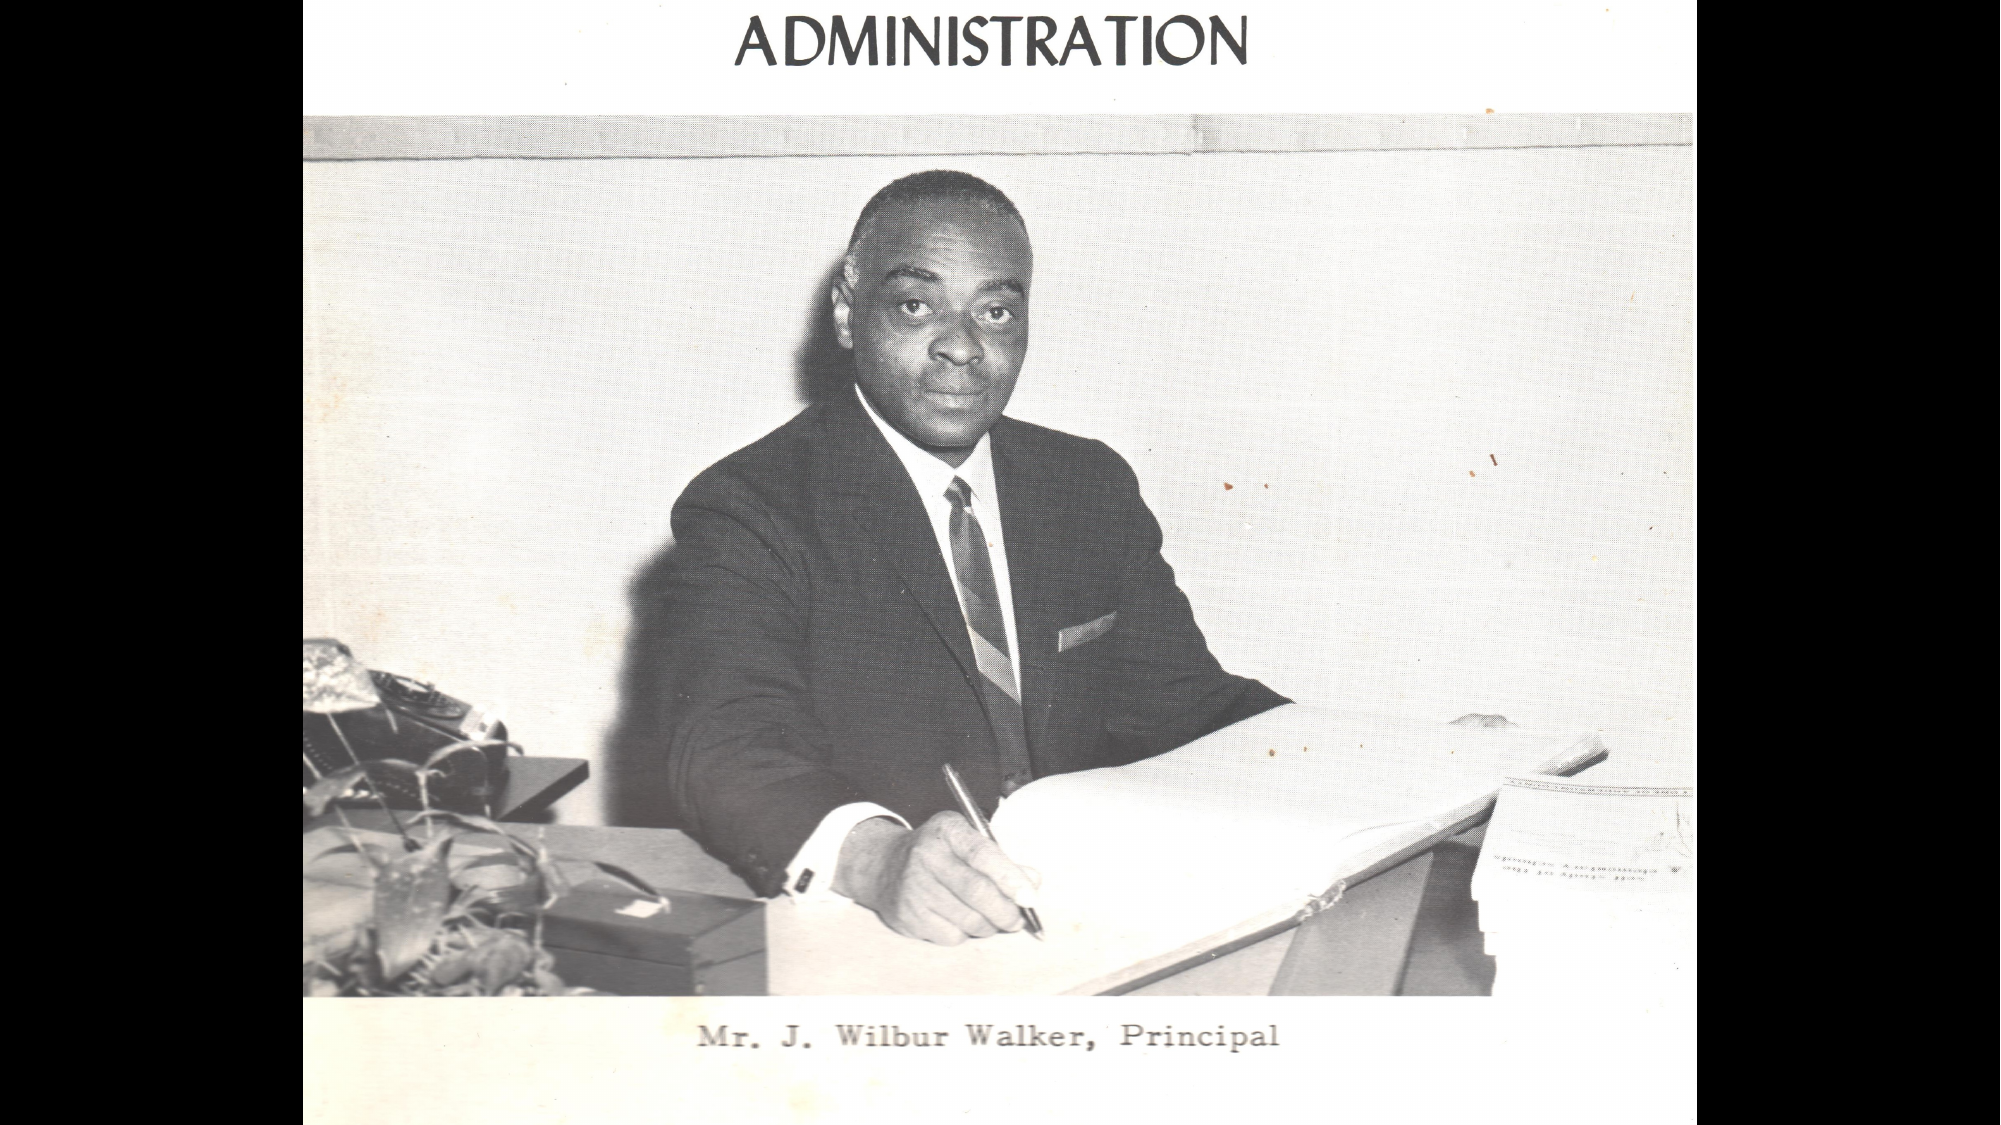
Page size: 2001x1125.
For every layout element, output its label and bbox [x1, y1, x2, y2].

picture [303, 0, 1697, 1125]
